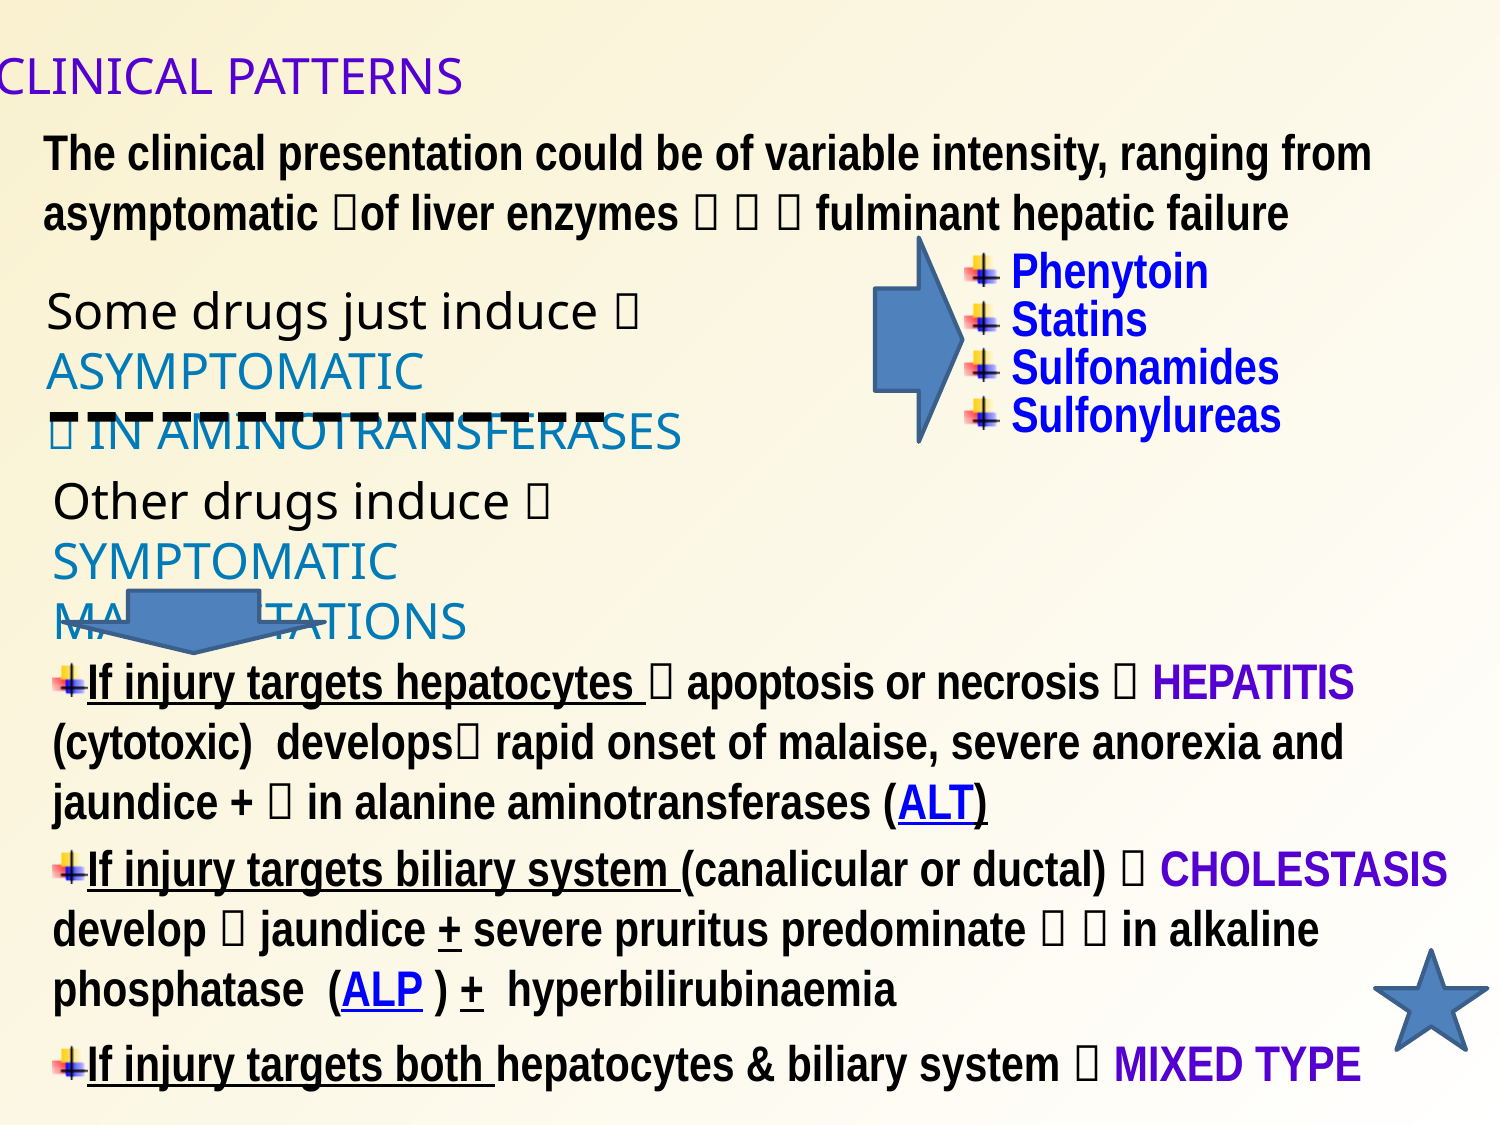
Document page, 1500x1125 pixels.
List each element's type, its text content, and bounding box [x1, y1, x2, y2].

text_box Phenytoin Statins Sulfonamides Sulfonylureas [950, 243, 1363, 450]
text_box If injury targets both hepatocytes & biliary system  MIXED TYPE [37, 1024, 1450, 1099]
text_box The clinical presentation could be of variable intensity, ranging from asymptomatic of liver enzymes    fulminant hepatic failure [28, 112, 1479, 248]
picture [964, 299, 1000, 335]
picture [52, 1044, 88, 1080]
text_box Some drugs just induce  ASYMPTOMATIC  IN AMINOTRANSFERASES [31, 272, 938, 468]
picture [964, 251, 1000, 287]
picture [964, 394, 1000, 430]
picture [52, 661, 88, 697]
text_box Other drugs induce  SYMPTOMATIC MANIFESTATIONS [37, 462, 675, 641]
text_box If injury targets hepatocytes  apoptosis or necrosis  HEPATITIS (cytotoxic) develops rapid onset of malaise, severe anorexia and jaundice +  in alanine aminotransferases (ALT) [37, 641, 1488, 828]
text_box [1372, 947, 1490, 1052]
text_box [60, 588, 328, 656]
text_box If injury targets biliary system (canalicular or ductal)  CHOLESTASIS develop  jaundice + severe pruritus predominate   in alkaline phosphatase (ALP ) + hyperbilirubinaemia [37, 828, 1500, 1024]
text_box [872, 235, 950, 444]
picture [964, 346, 1000, 382]
picture [52, 848, 88, 884]
text_box CLINICAL PATTERNS [0, 37, 505, 113]
